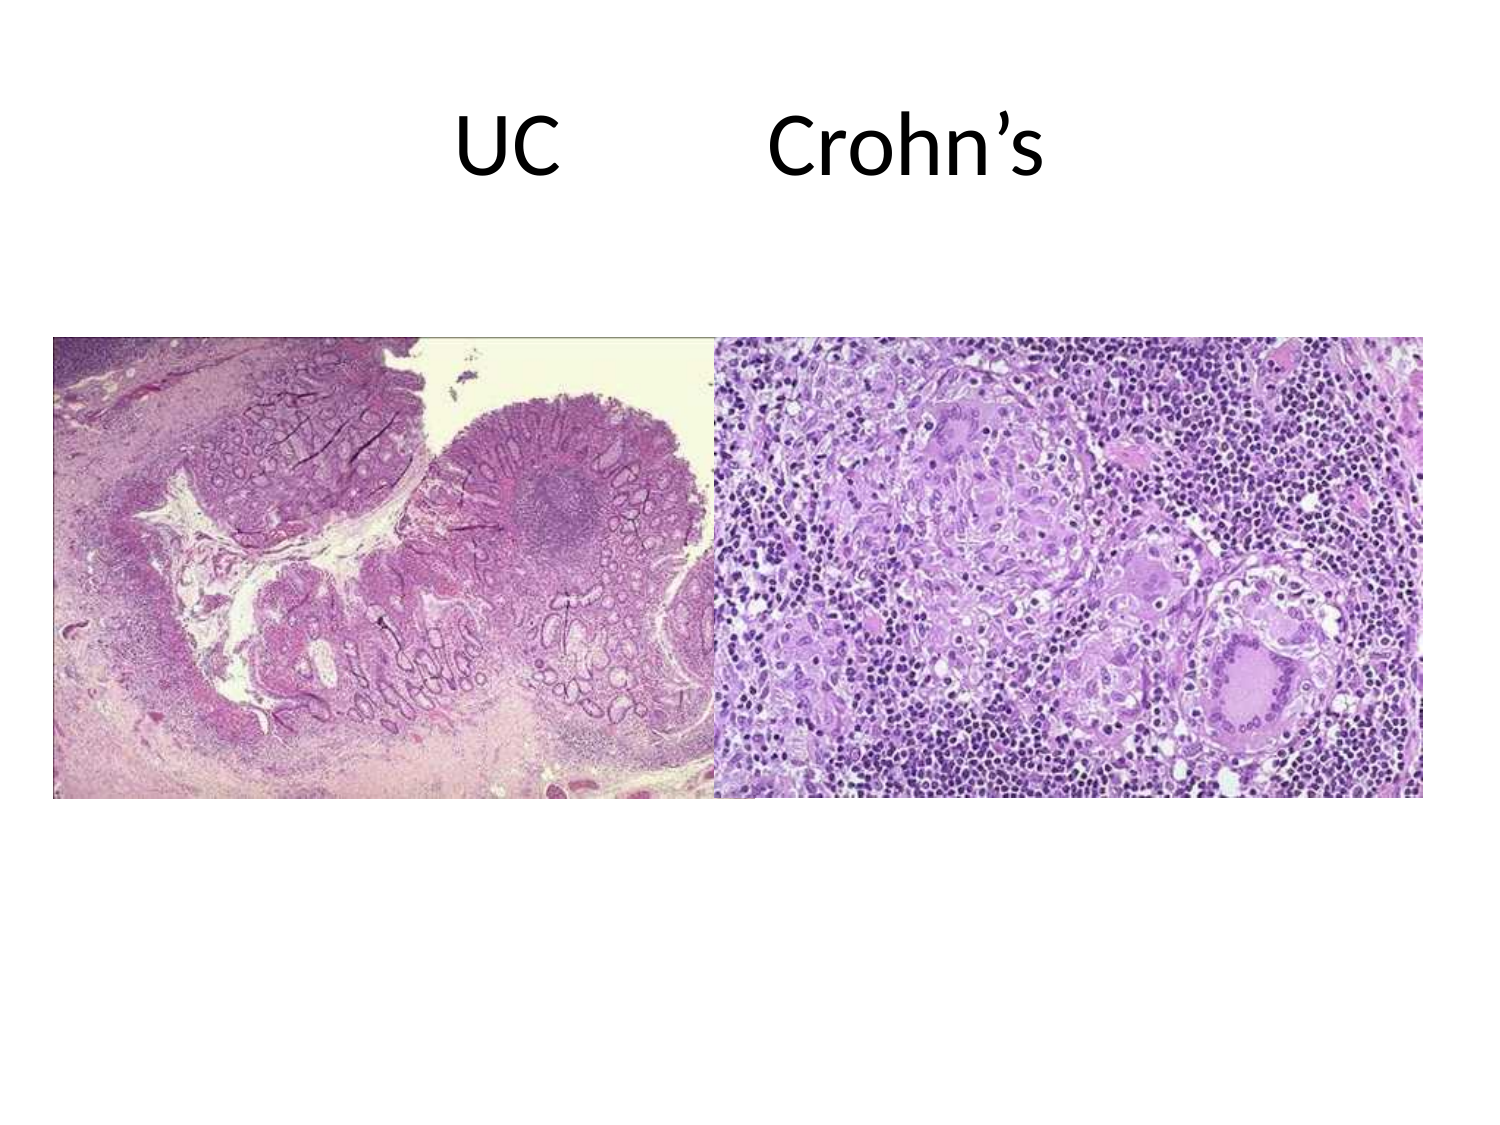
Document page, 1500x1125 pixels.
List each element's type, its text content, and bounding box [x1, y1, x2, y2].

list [52, 337, 713, 799]
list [714, 337, 1423, 798]
title UC Crohn’s [74, 44, 1426, 233]
